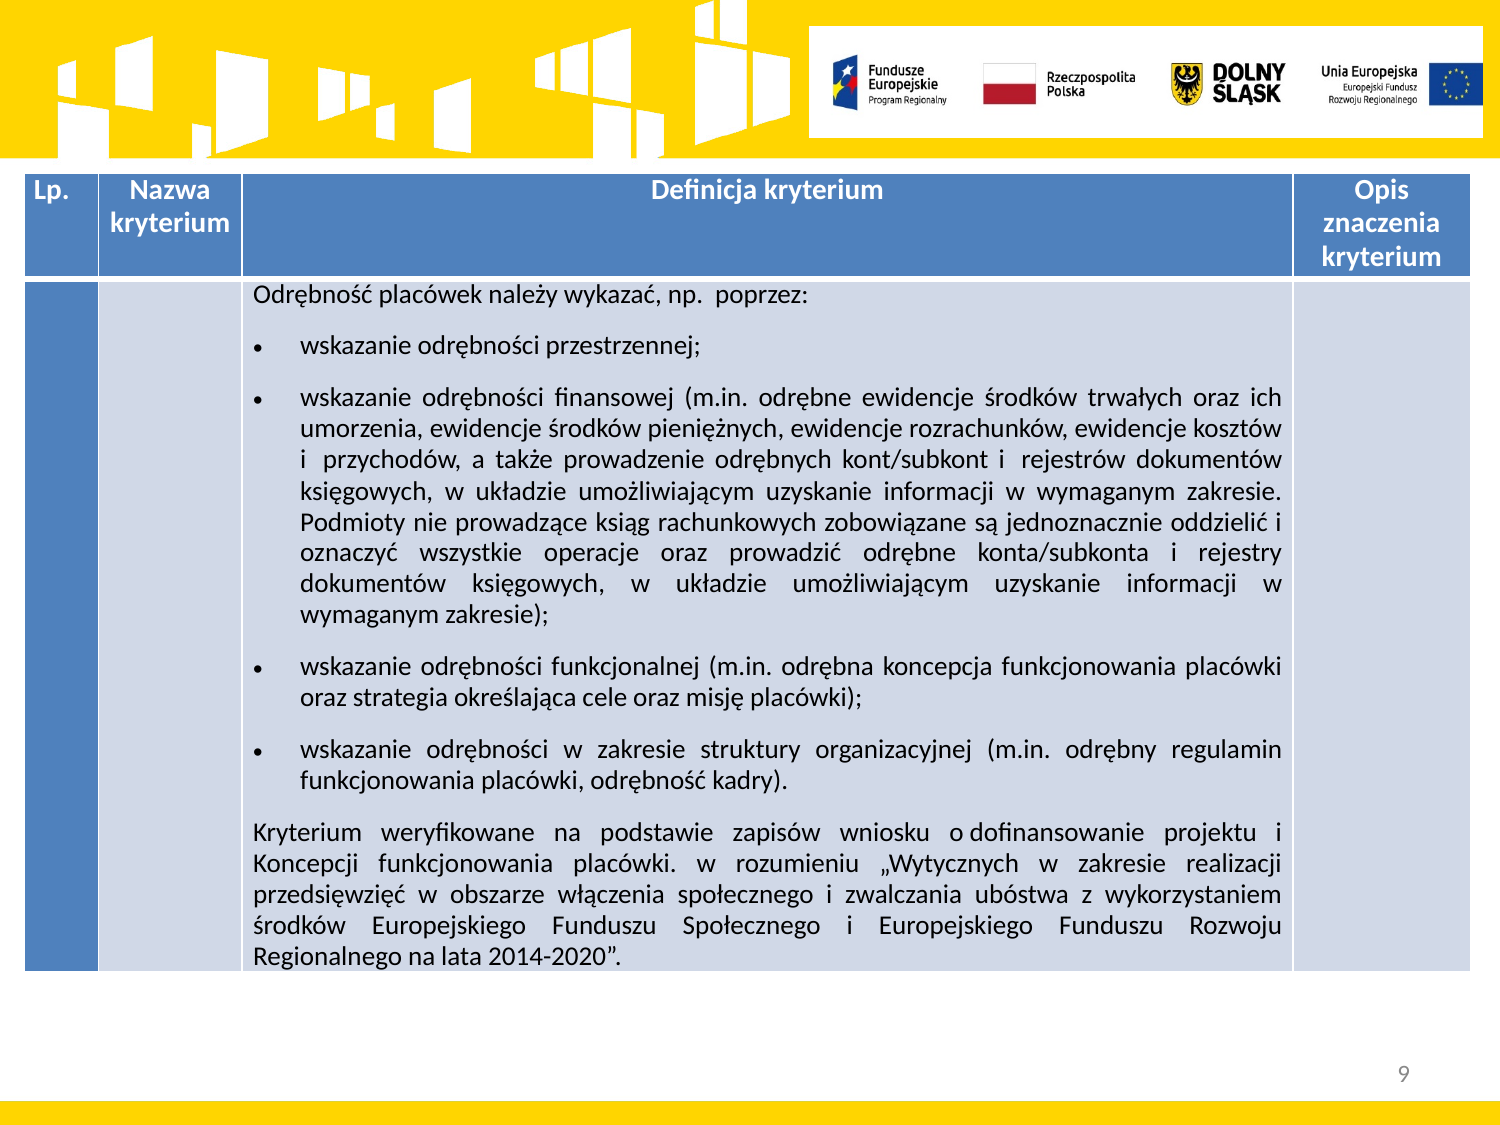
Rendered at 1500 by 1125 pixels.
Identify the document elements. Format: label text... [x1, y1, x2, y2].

table_header Definicja kryterium [243, 174, 1292, 276]
table_cell [25, 282, 98, 971]
table_cell [1294, 282, 1470, 971]
table_cell Odrębność placówek należy wykazać, np. poprzez: wskazanie odrębności przestrzennej; wskazanie odrębności finansowej (m.in. odrębne ewidencje środków trwałych oraz ich umorzenia, ewidencje środków pieniężnych, ewidencje rozrachunków, ewidencje kosztów i przychodów, a także prowadzenie odrębnych kont/subkont i rejestrów dokumentów księgowych, w układzie umożliwiającym uzyskanie informacji w wymaganym zakresie. Podmioty nie prowadzące ksiąg rachunkowych zobowiązane są jednoznacznie oddzielić i oznaczyć wszystkie operacje oraz prowadzić odrębne konta/subkonta i rejestry dokumentów księgowych, w układzie umożliwiającym uzyskanie informacji w wymaganym zakresie); wskazanie odrębności funkcjonalnej (m.in. odrębna koncepcja funkcjonowania placówki oraz strategia określająca cele oraz misję placówki); wskazanie odrębności w zakresie struktury organizacyjnej (m.in. odrębny regulamin funkcjonowania placówki, odrębność kadry). Kryterium weryfikowane na podstawie zapisów wniosku o dofinansowanie projektu i Koncepcji funkcjonowania placówki. w rozumieniu „Wytycznych w zakresie realizacji przedsięwzięć w obszarze włączenia społecznego i zwalczania ubóstwa z wykorzystaniem środków Europejskiego Funduszu Społecznego i Europejskiego Funduszu Rozwoju Regionalnego na lata 2014-2020”. [243, 282, 1292, 971]
table_cell [99, 282, 241, 971]
table_header Nazwa kryterium [99, 174, 241, 276]
picture [0, 0, 1500, 1125]
slide_number 9 [1074, 1042, 1425, 1103]
table_header Opis znaczenia kryterium [1294, 174, 1470, 276]
table_header Lp. [25, 174, 98, 276]
